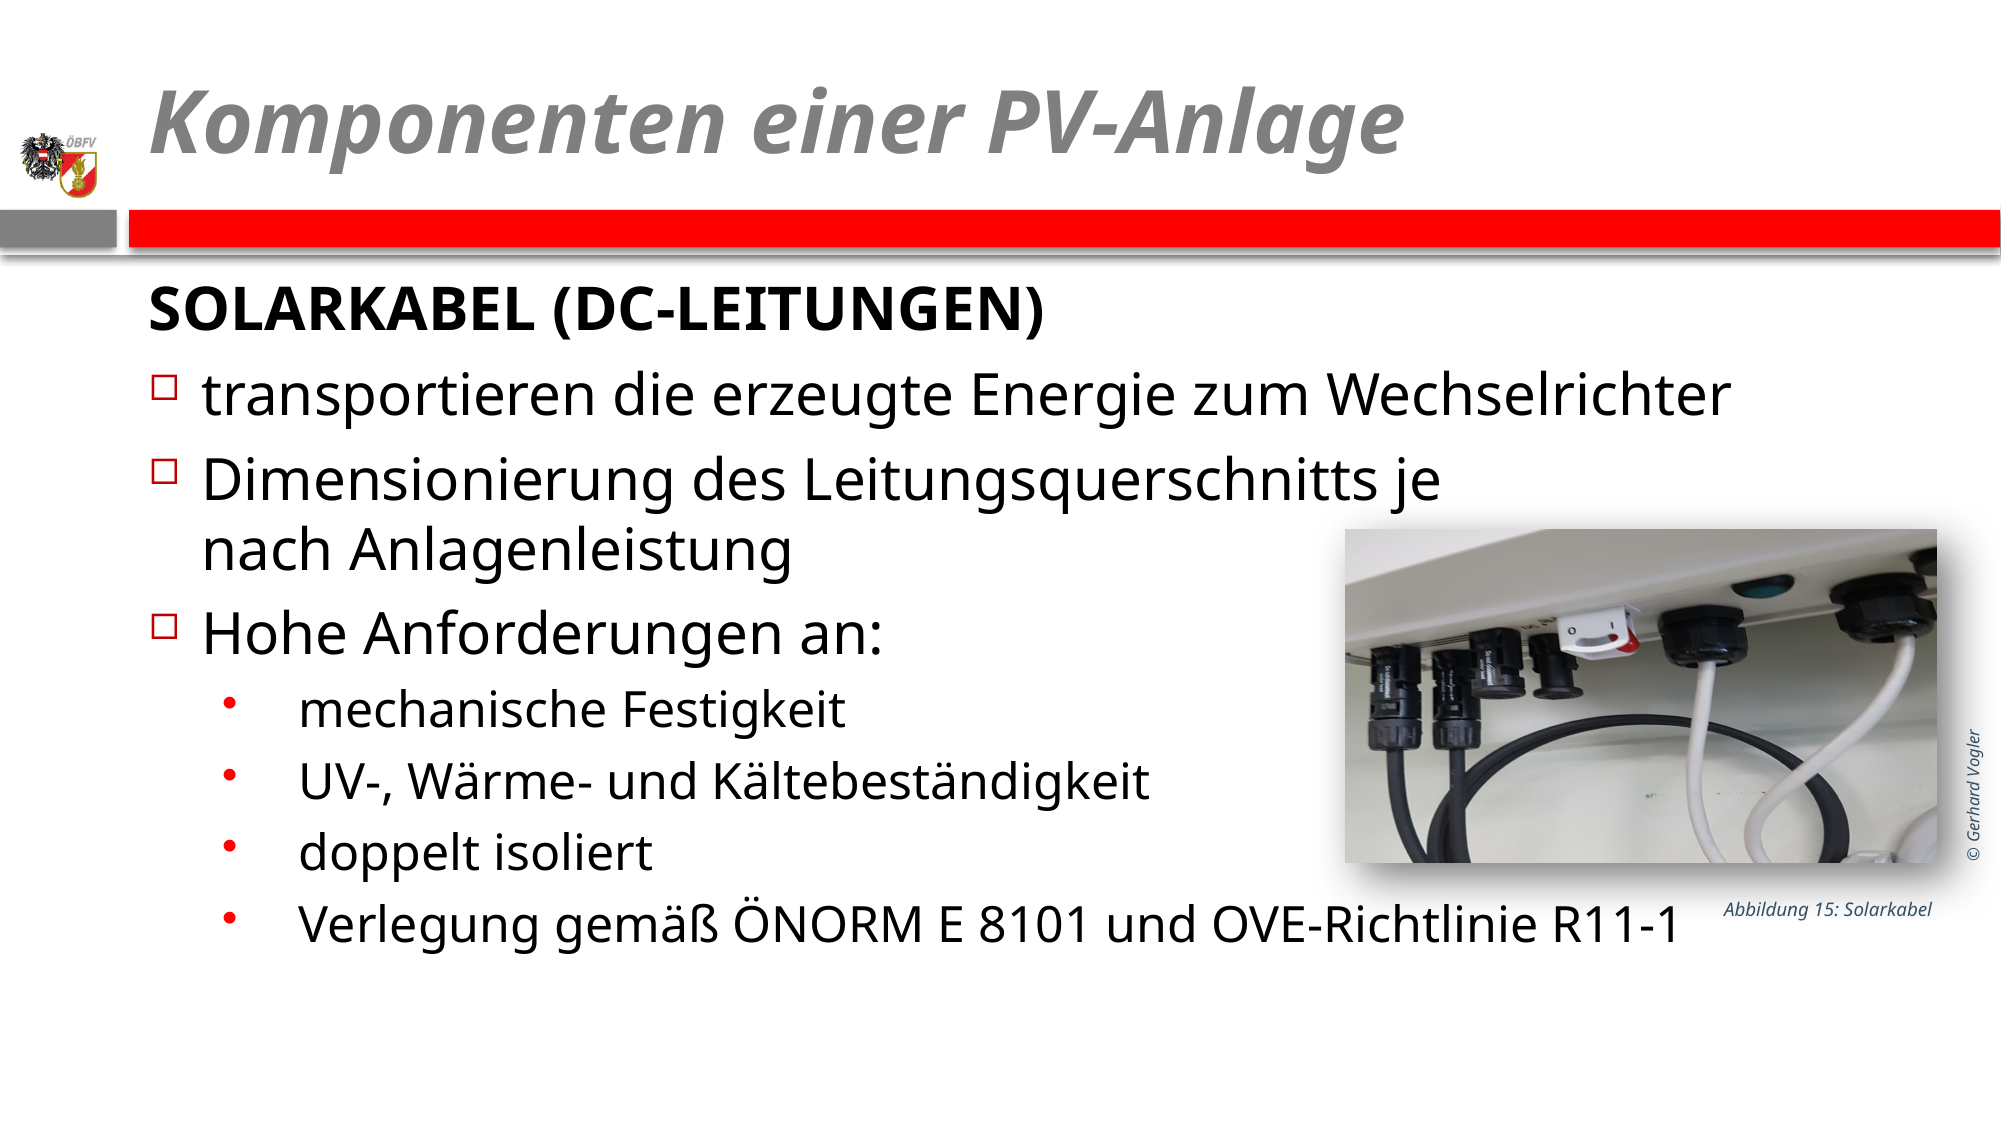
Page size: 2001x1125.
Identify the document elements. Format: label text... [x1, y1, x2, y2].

text_box Abbildung 15: Solarkabel [1700, 903, 1956, 928]
picture [20, 133, 97, 198]
list SOLARKABEL (DC-LEITUNGEN) transportieren die erzeugte Energie zum Wechselrichter Dimensionierung des Leitungsquerschnitts je nach Anlagenleistung Hohe Anforderungen an: mechanische Festigkeit UV-, Wärme- und Kältebeständigkeit doppelt isoliert Verlegung gemäß ÖNORM E 8101 und OVE-Richtlinie R11-1 [133, 262, 1918, 1000]
title Komponenten einer PV-Anlage [133, 37, 1918, 200]
picture [1345, 529, 1948, 863]
text_box © Gerhard Vogler [1980, 653, 1991, 877]
